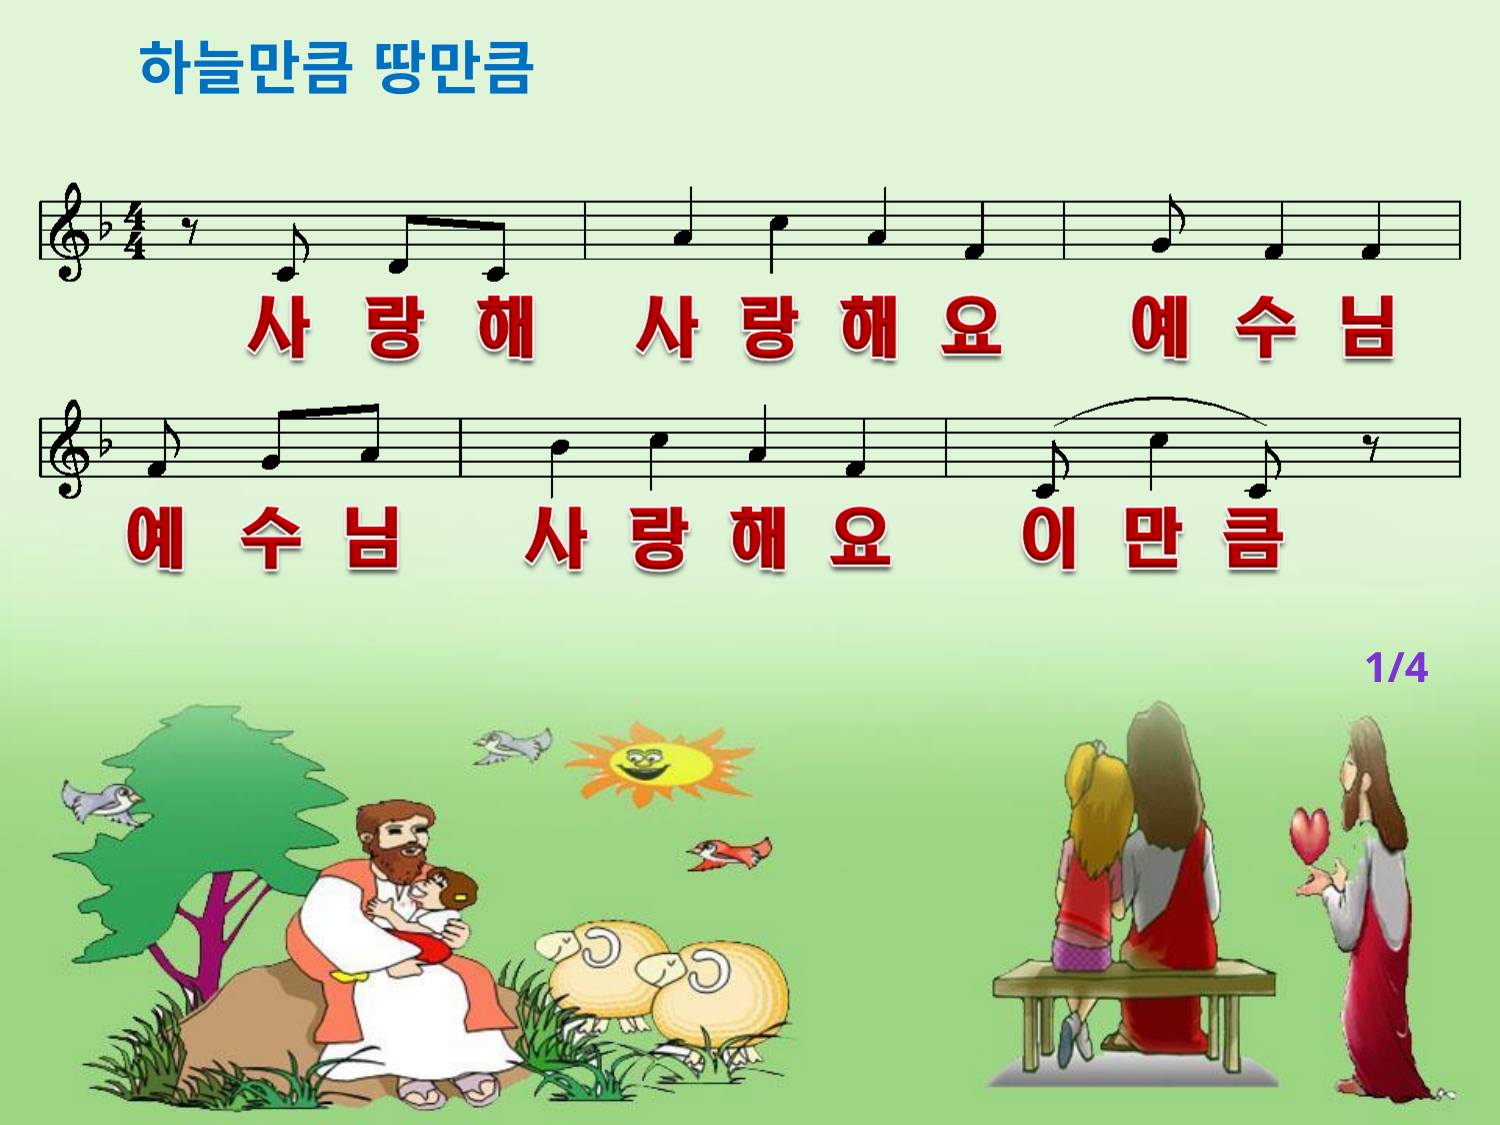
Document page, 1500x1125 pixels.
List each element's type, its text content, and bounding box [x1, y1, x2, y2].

picture [0, 0, 1500, 1125]
text_box 1/4 [1348, 632, 1445, 698]
text_box 하늘만큼 땅만큼 [123, 23, 552, 109]
